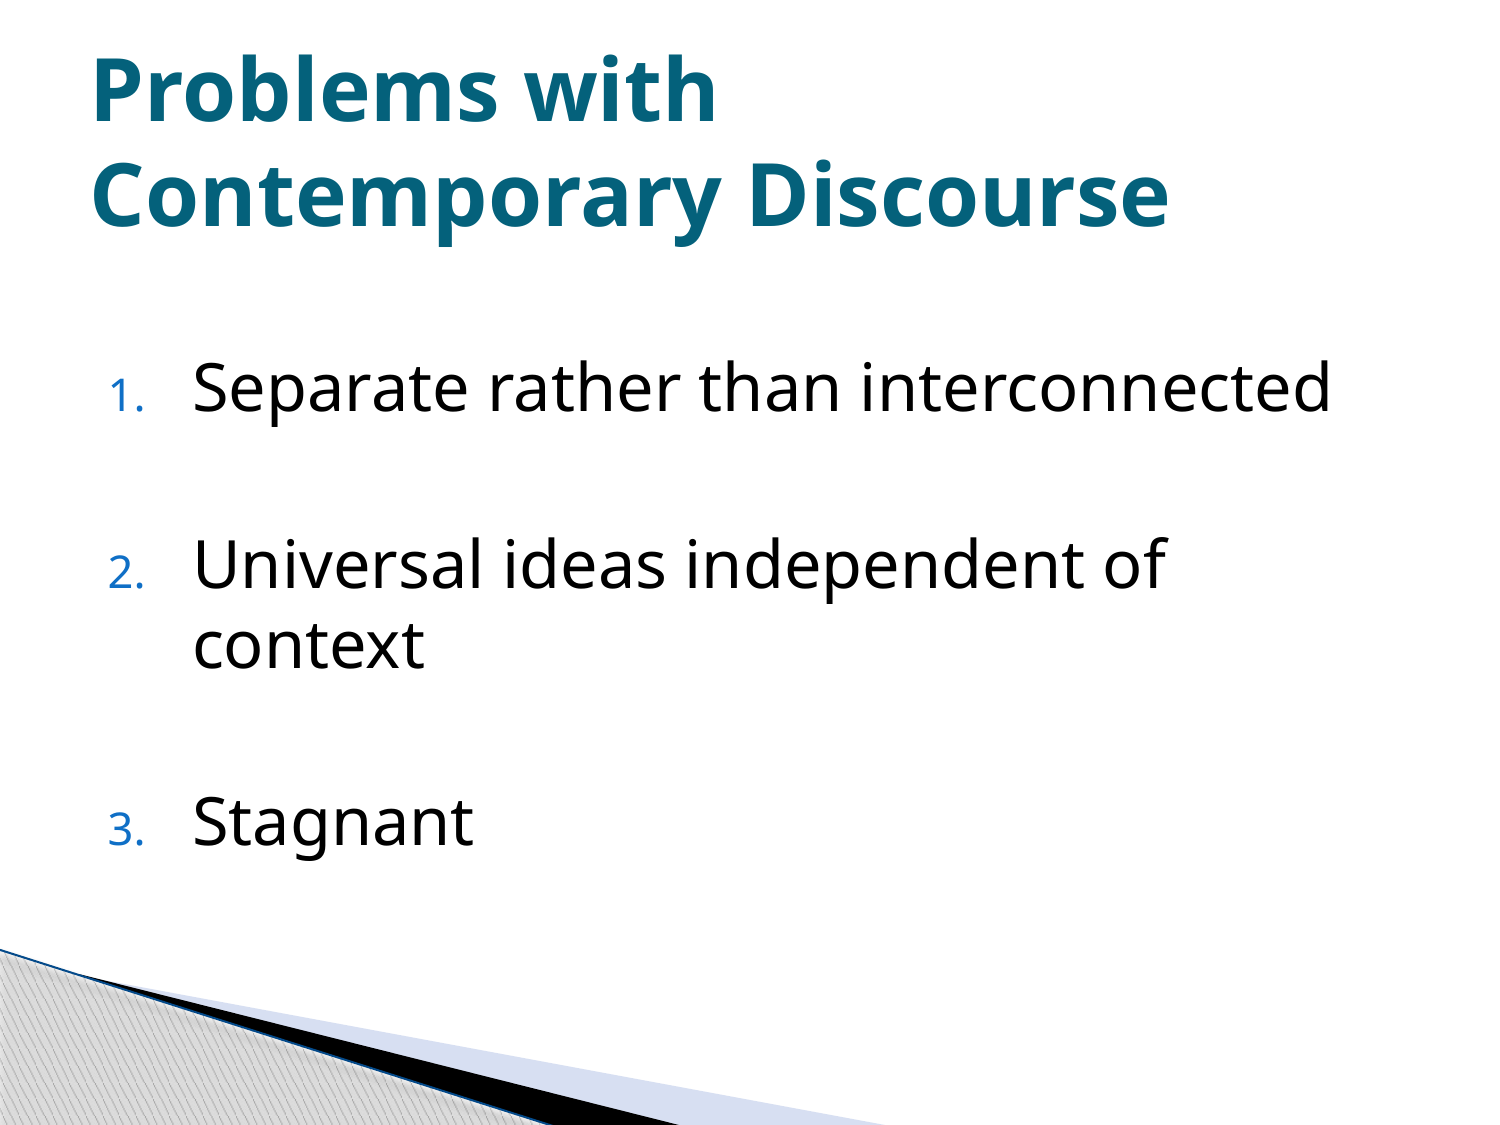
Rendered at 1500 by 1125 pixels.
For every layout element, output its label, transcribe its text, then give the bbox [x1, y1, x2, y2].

title Problems with Contemporary Discourse [75, 45, 1425, 233]
list Separate rather than interconnected Universal ideas independent of context Stagnant [75, 337, 1425, 986]
